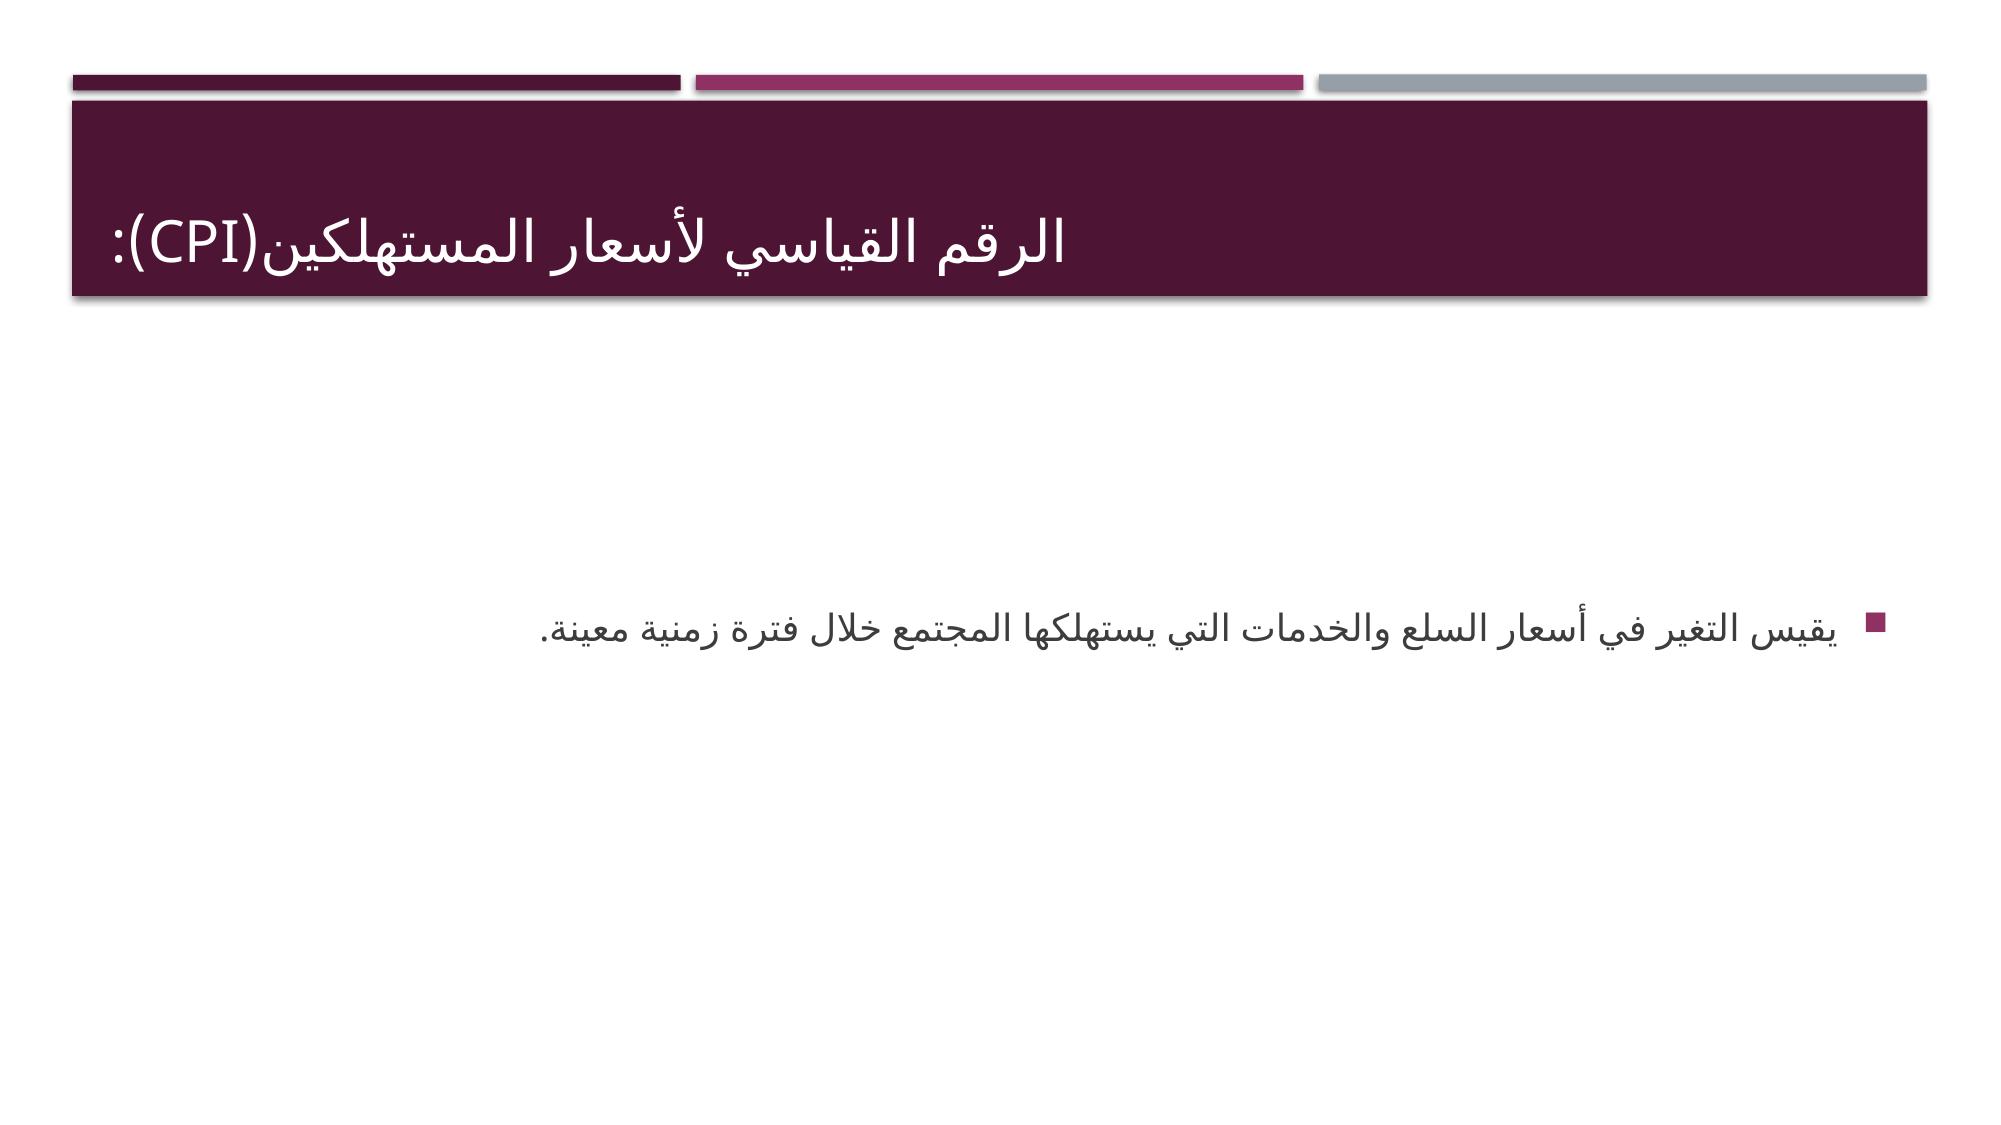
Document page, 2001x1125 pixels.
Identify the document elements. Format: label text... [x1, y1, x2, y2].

title الرقم القياسي لأسعار المستهلكين(CPI): [95, 115, 1905, 282]
